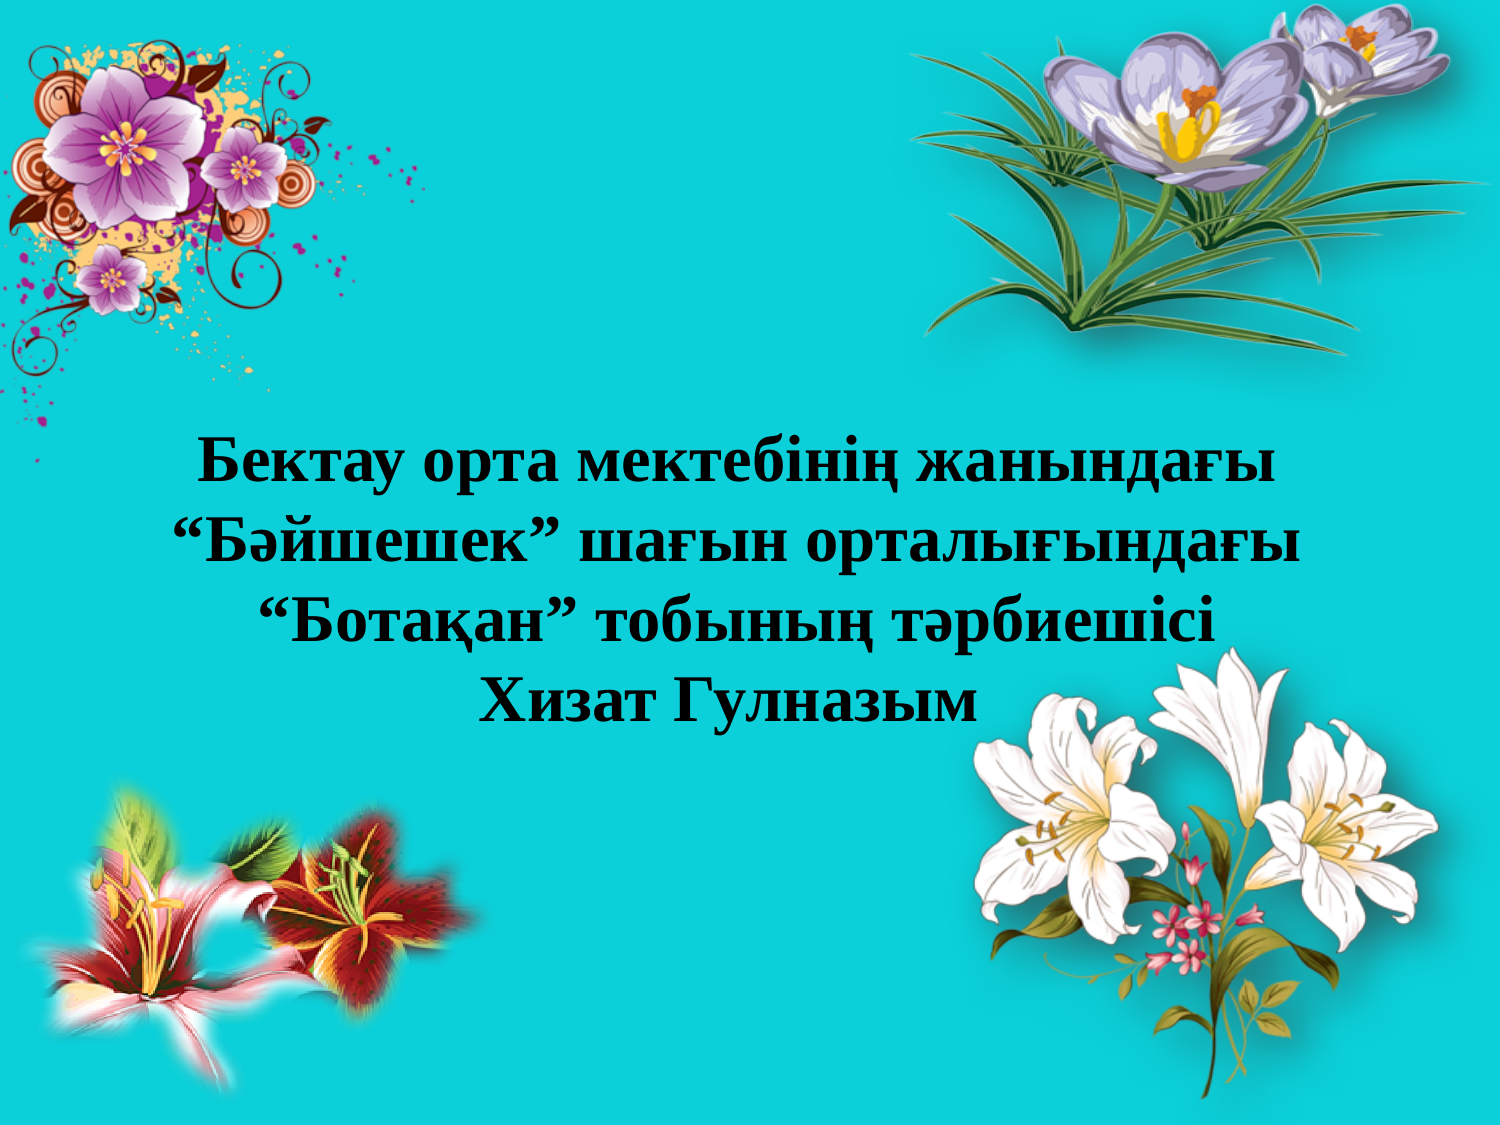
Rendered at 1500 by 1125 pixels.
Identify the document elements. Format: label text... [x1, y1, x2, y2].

picture [899, 0, 1500, 363]
text_box Бектау орта мектебінің жанындағы “Бәйшешек” шағын орталығындағы “Ботақан” тобының тәрбиешісі Хизат Гулназым [62, 212, 1413, 912]
picture [962, 637, 1451, 1106]
picture [0, 37, 426, 463]
picture [0, 753, 526, 1125]
